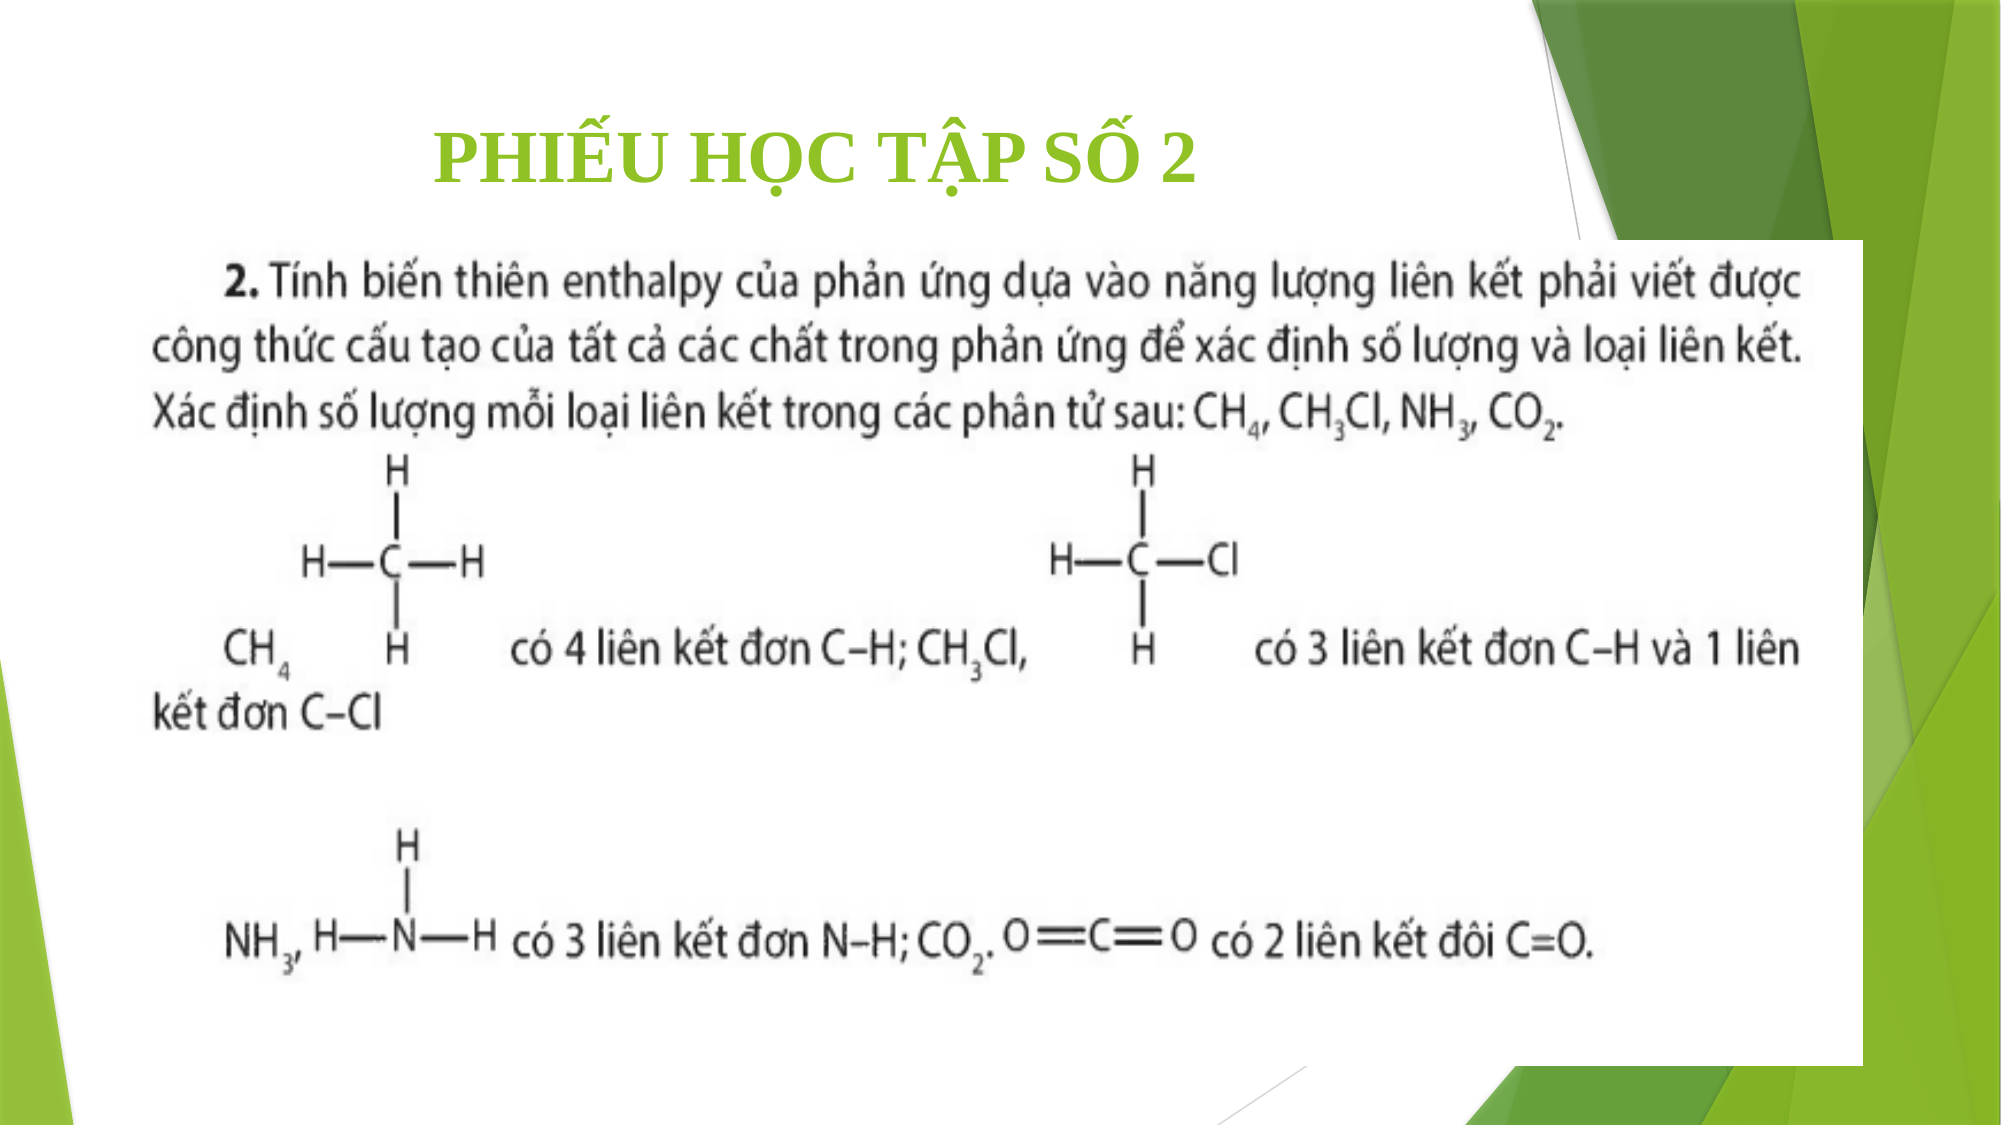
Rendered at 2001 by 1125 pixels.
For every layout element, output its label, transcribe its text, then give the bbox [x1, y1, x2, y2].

picture [110, 240, 1864, 1066]
title PHIẾU HỌC TẬP SỐ 2 [111, 99, 1522, 237]
